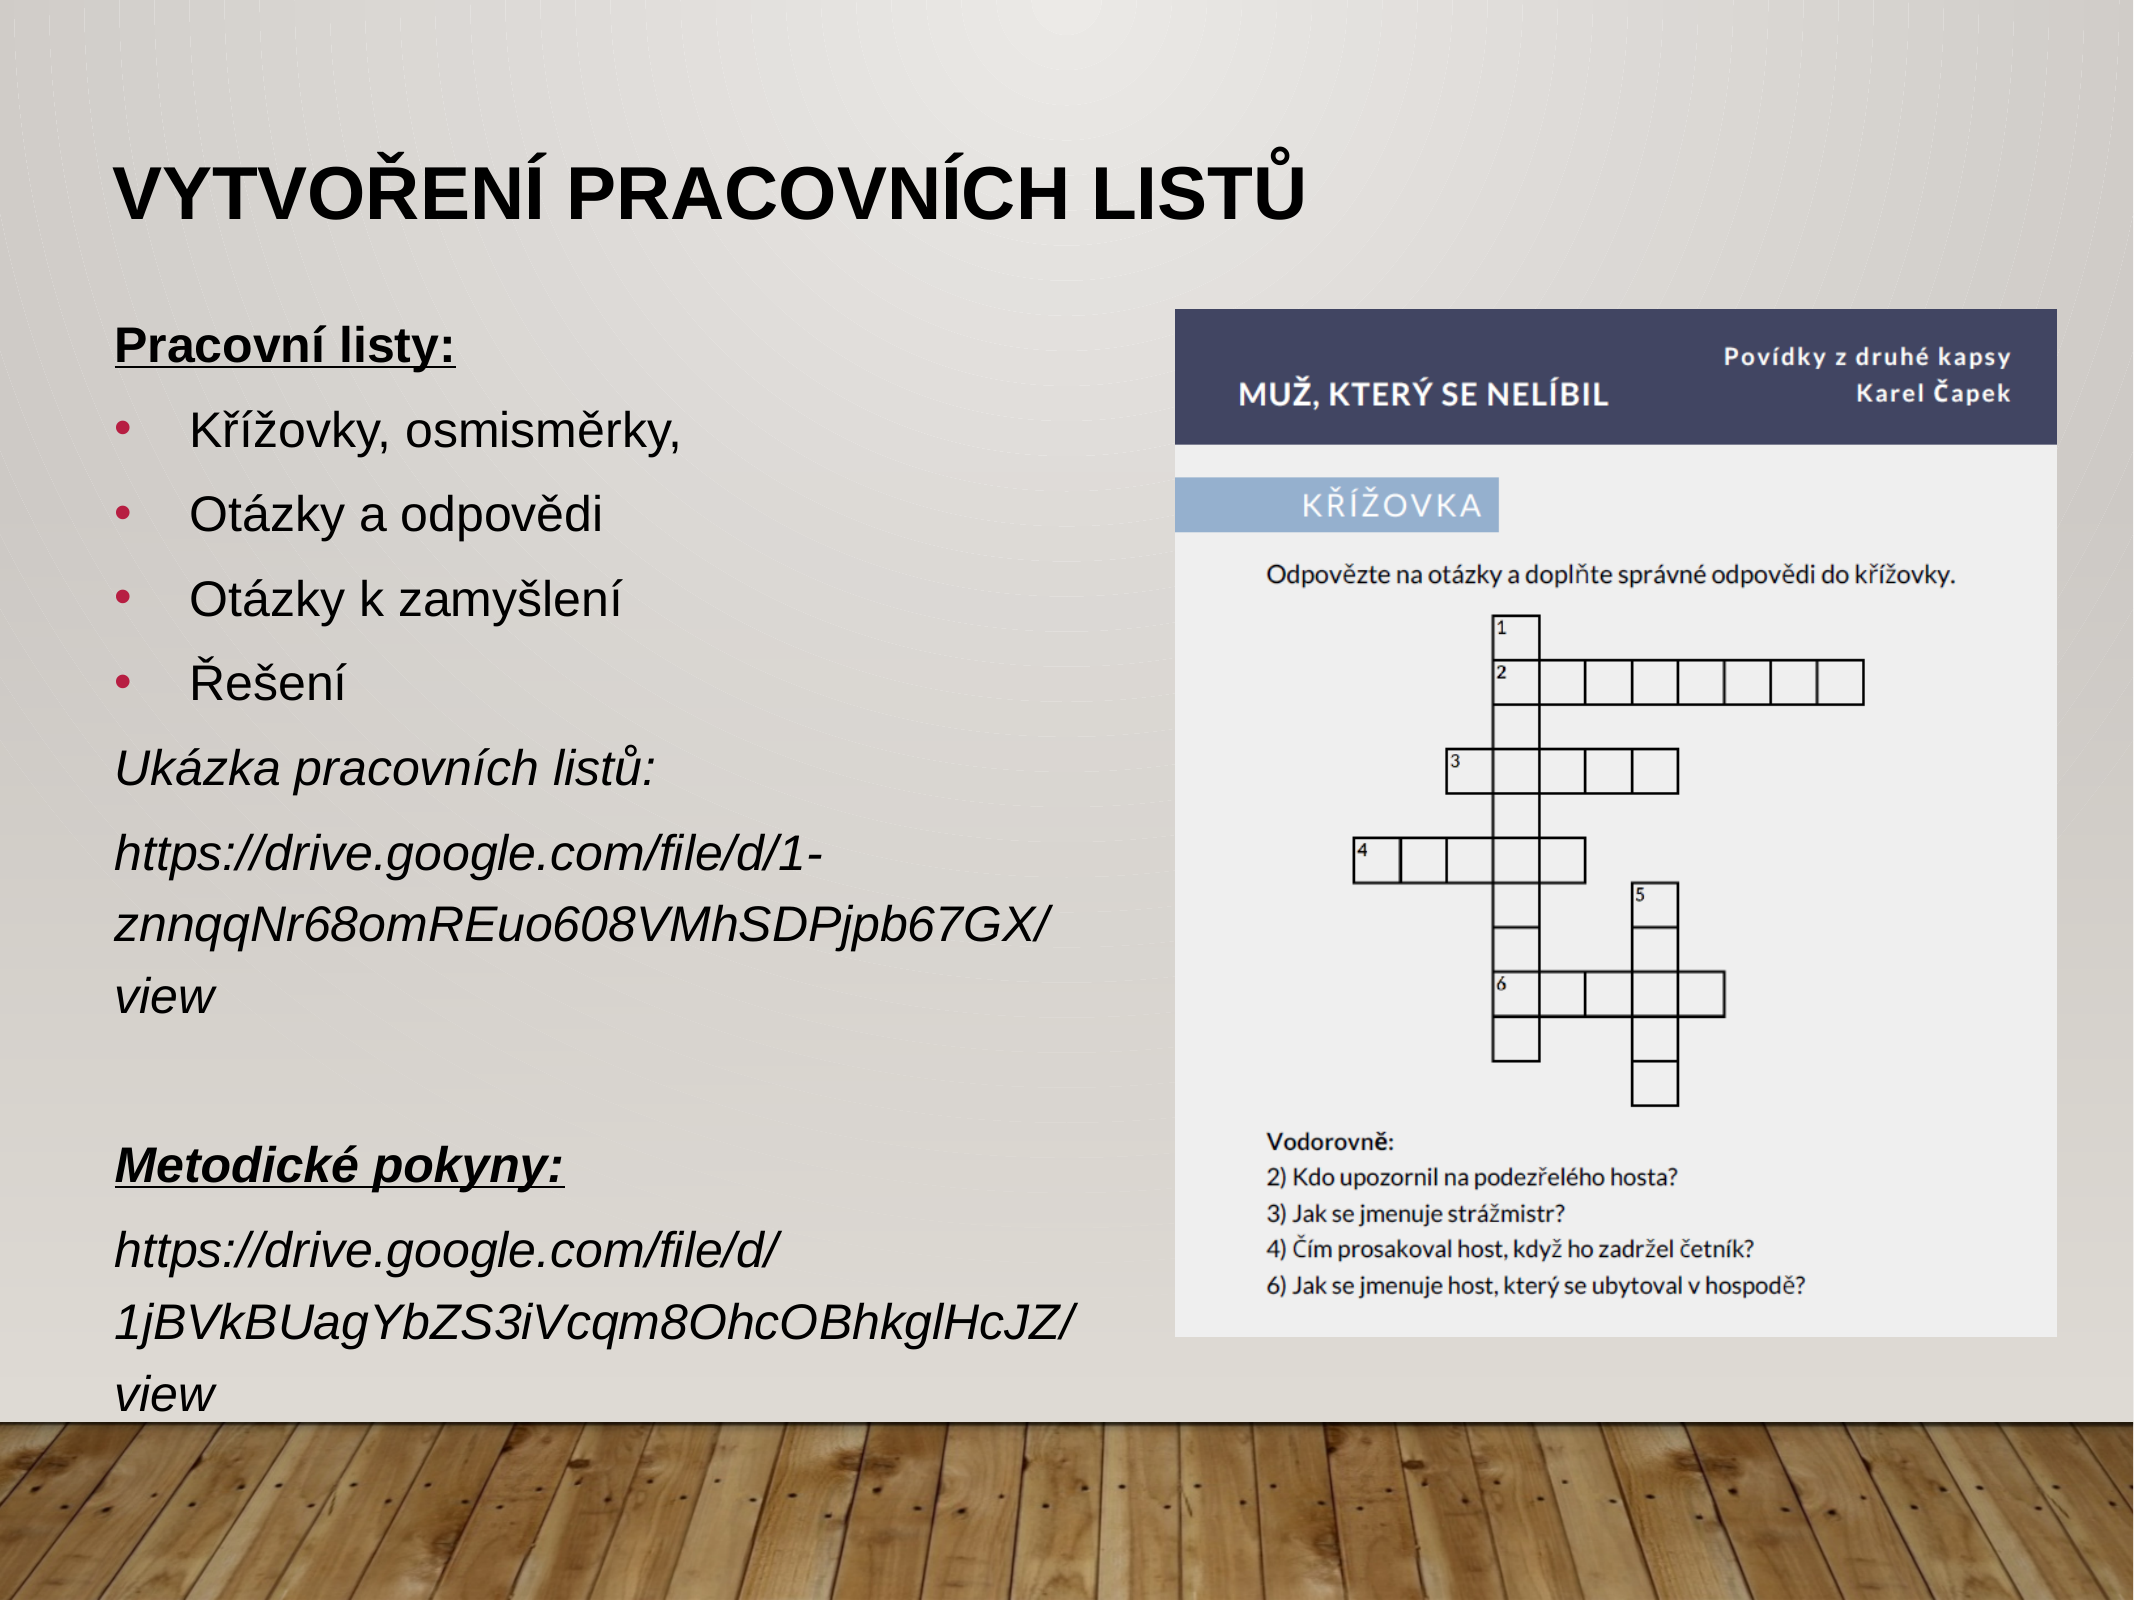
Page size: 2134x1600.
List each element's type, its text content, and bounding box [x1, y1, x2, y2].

picture [1174, 308, 2057, 1337]
list Pracovní listy: Křížovky, osmisměrky, Otázky a odpovědi Otázky k zamyšlení Řešení Ukázka pracovních listů: https://drive.google.com/file/d/1-znnqqNr68omREuo608VMhSDPjpb67GX/view Metodické pokyny: https://drive.google.com/file/d/1jBVkBUagYbZS3iVcqm8OhcOBhkglHcJZ/view [93, 279, 1121, 1337]
picture [0, 1422, 2134, 1600]
title Vytvoření pracovních listů [90, 0, 2134, 257]
